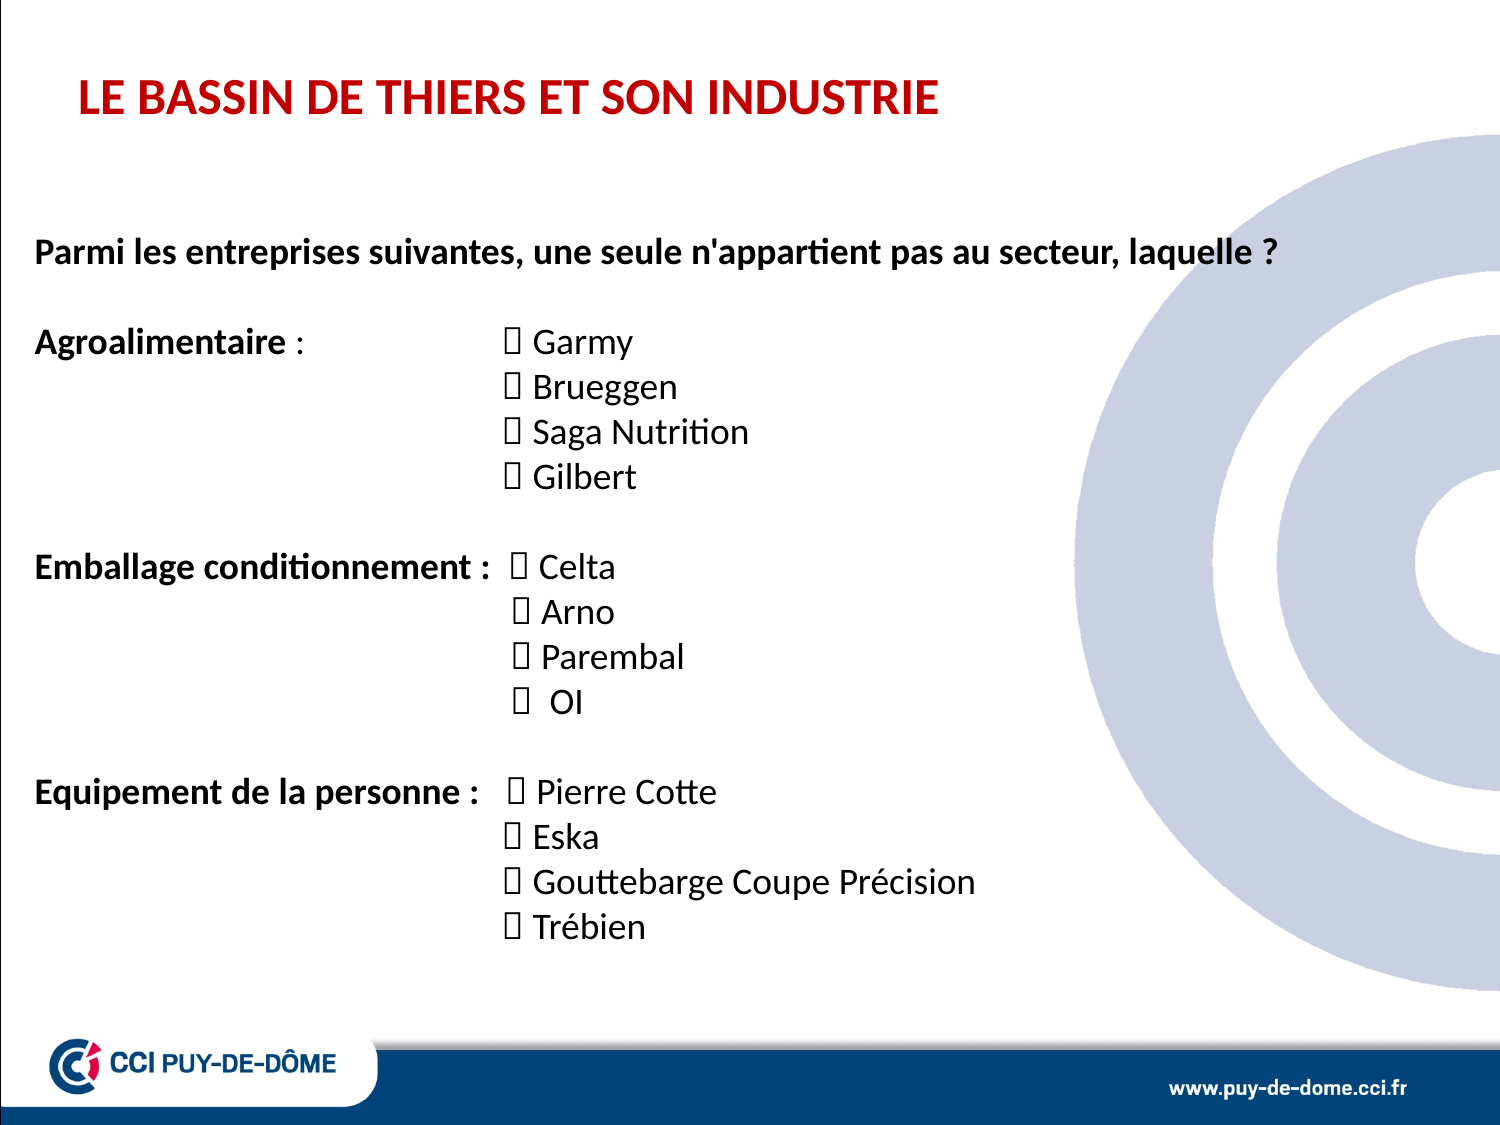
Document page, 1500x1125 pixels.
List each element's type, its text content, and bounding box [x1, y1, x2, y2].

text_box LE BASSIN DE THIERS ET SON INDUSTRIE [63, 55, 1443, 133]
picture [0, 0, 1500, 1125]
text_box Parmi les entreprises suivantes, une seule n'appartient pas au secteur, laquelle ? Agroalimentaire :  Garmy  Brueggen  Saga Nutrition  Gilbert Emballage conditionnement :  Celta  Arno  Parembal  OI Equipement de la personne :  Pierre Cotte  Eska  Gouttebarge Coupe Précision  Trébien [19, 219, 1500, 1000]
